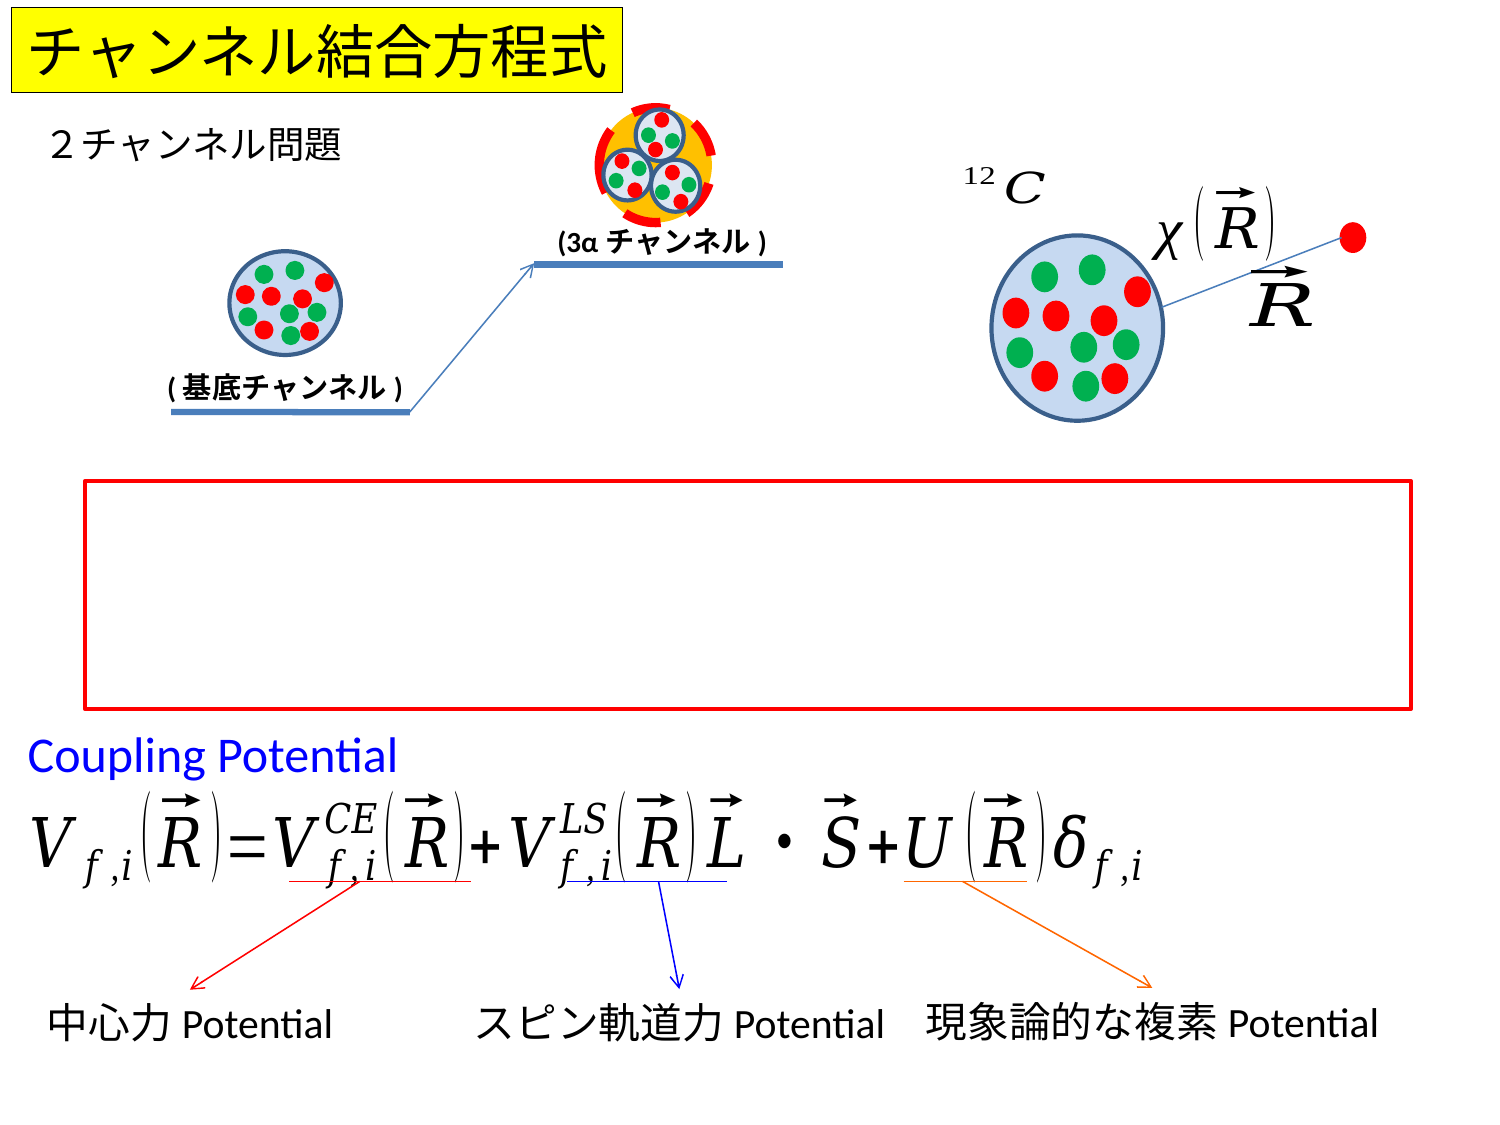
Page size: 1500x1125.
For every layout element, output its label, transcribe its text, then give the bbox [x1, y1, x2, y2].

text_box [962, 160, 1365, 421]
text_box 現象論的な複素Potential [910, 987, 1394, 1053]
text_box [962, 881, 1153, 989]
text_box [80, 480, 1423, 727]
text_box Coupling Potential [12, 715, 414, 791]
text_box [147, 215, 787, 413]
text_box スピン軌道力Potential [458, 989, 900, 1054]
text_box チャンネル結合方程式 [11, 7, 623, 93]
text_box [599, 107, 713, 223]
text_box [658, 890, 680, 990]
text_box 中心力Potential [31, 989, 348, 1055]
text_box ２チャンネル問題 [28, 113, 357, 174]
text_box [229, 250, 342, 356]
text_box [189, 881, 360, 990]
